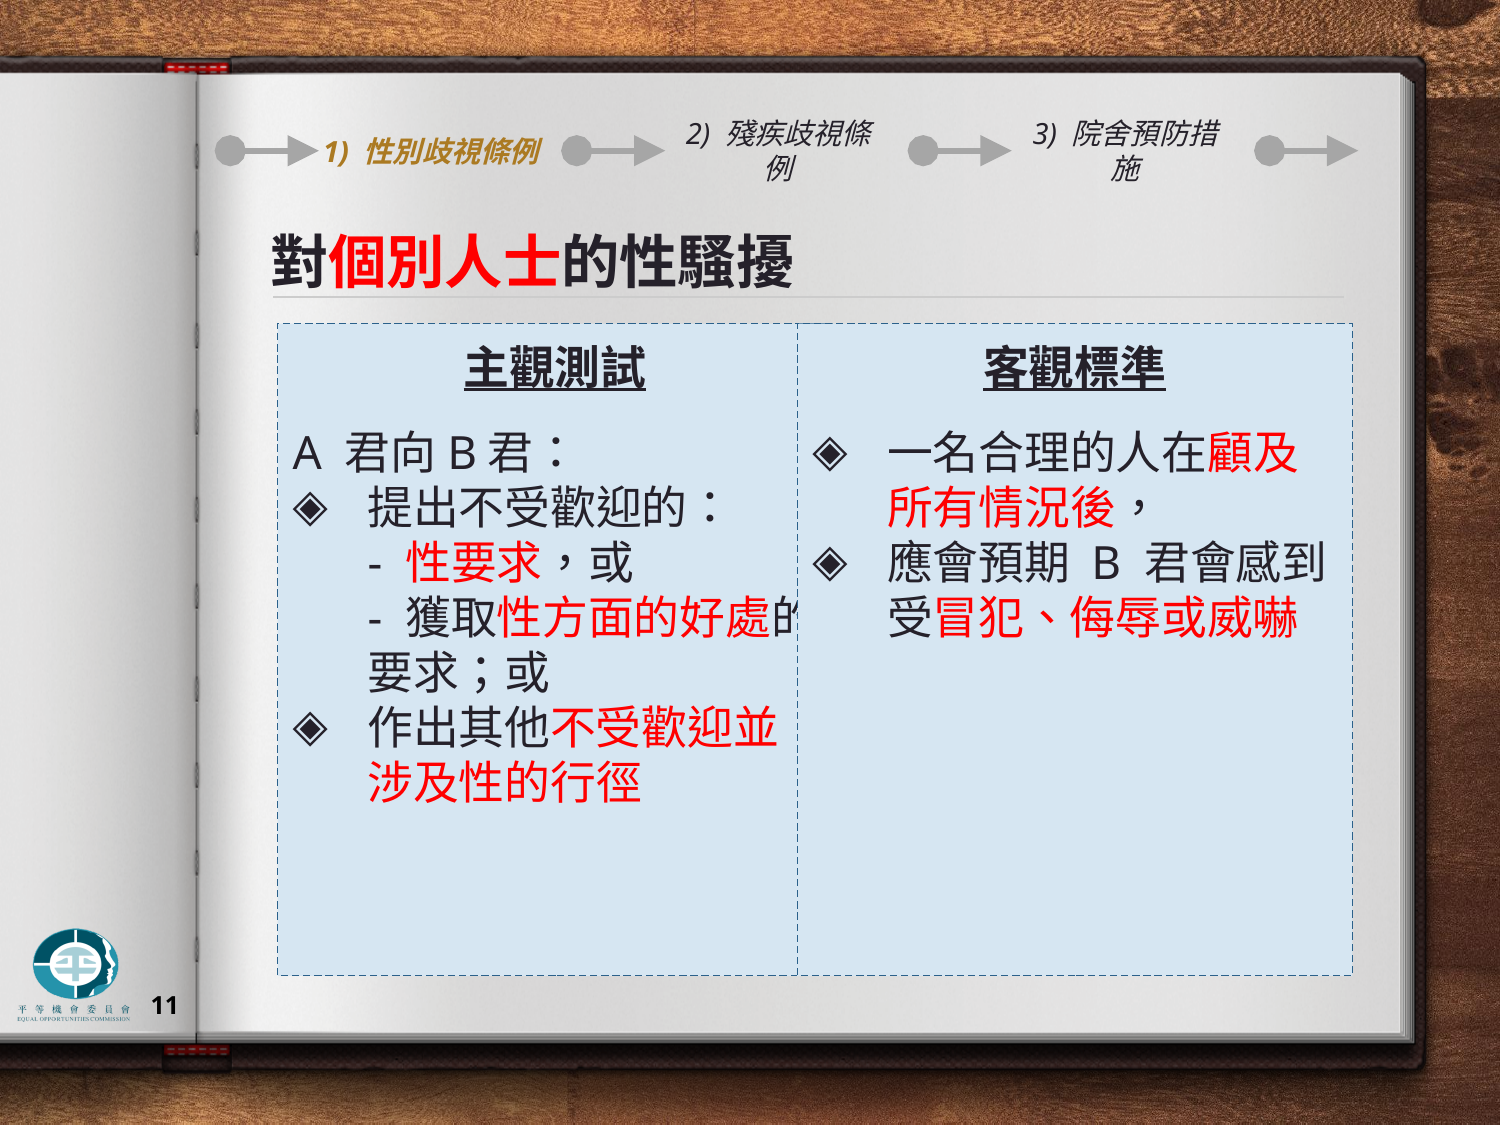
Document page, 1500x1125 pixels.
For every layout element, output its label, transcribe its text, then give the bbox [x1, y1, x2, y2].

picture [0, 0, 1500, 1125]
list 客觀標準 一名合理的人在顧及所有情況後， 應會預期 B 君會感到受冒犯、侮辱或威嚇 [797, 323, 1353, 976]
list 主觀測試 A 君向B君： 提出不受歡迎的： - 性要求，或 - 獲取性方面的好處的要求；或 作出其他不受歡迎並涉及性的行徑 [277, 323, 797, 976]
title 對個別人士的性騷擾 [255, 184, 1341, 311]
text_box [229, 125, 1359, 177]
